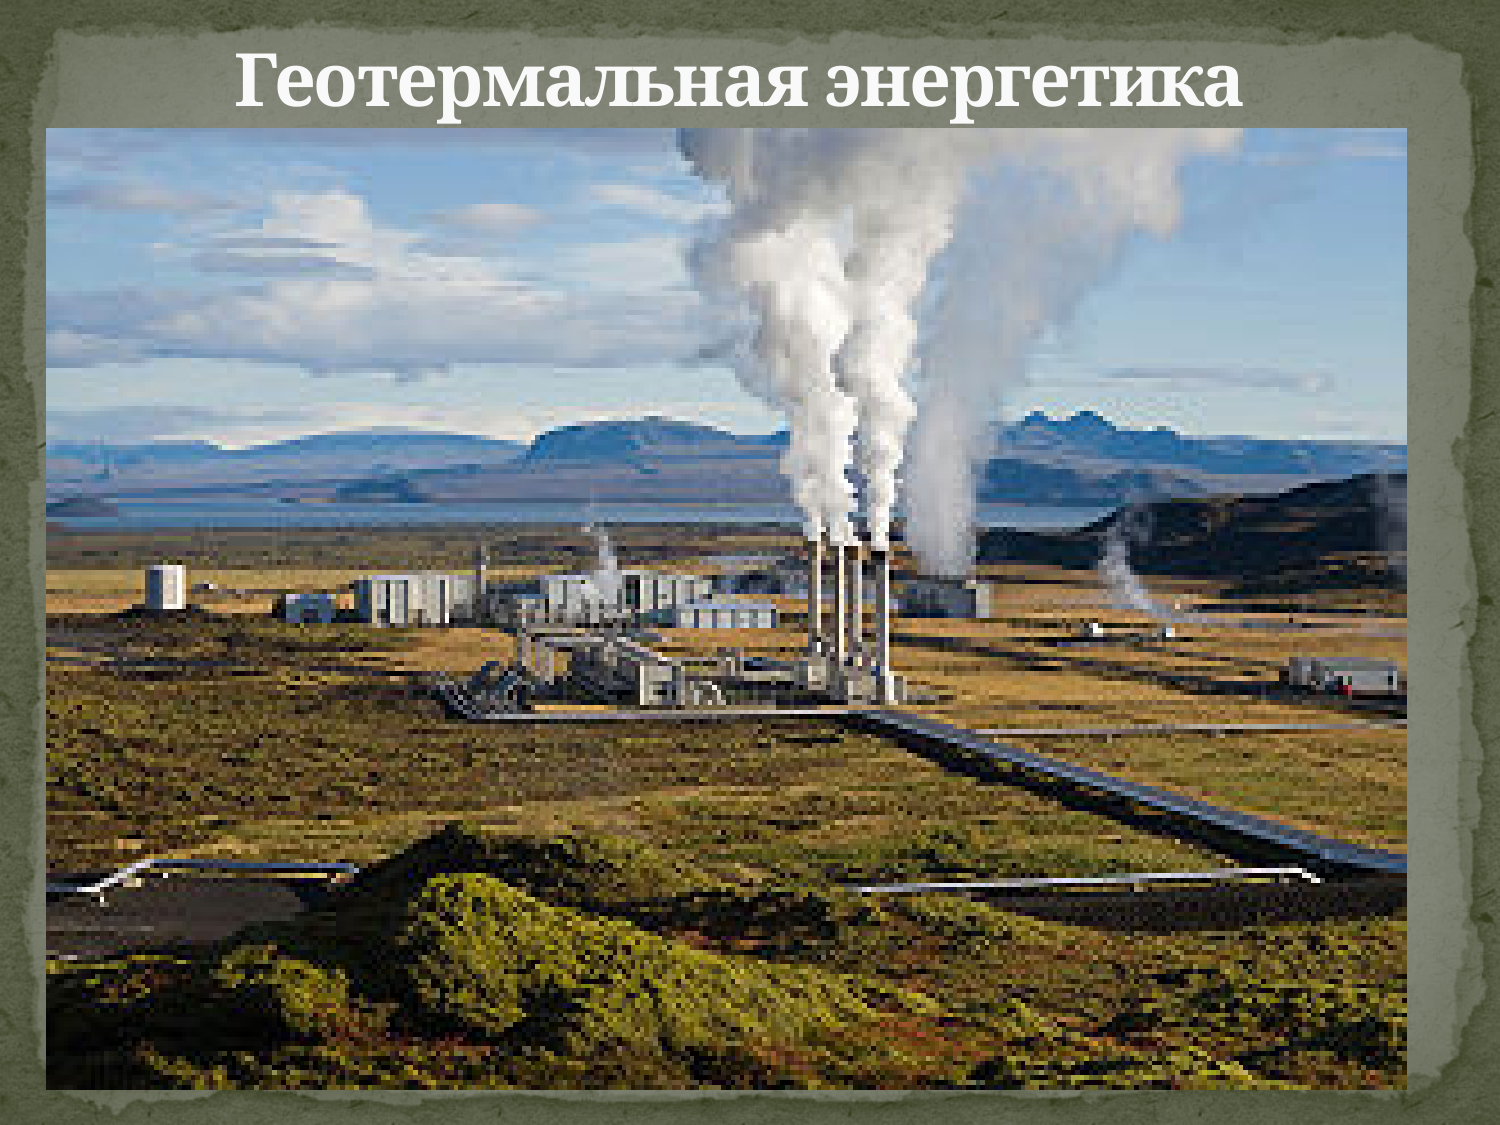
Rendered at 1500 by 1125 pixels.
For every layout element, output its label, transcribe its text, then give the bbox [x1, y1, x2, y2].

title Геотермальная энергетика [74, 24, 1425, 129]
picture [46, 128, 1407, 1090]
